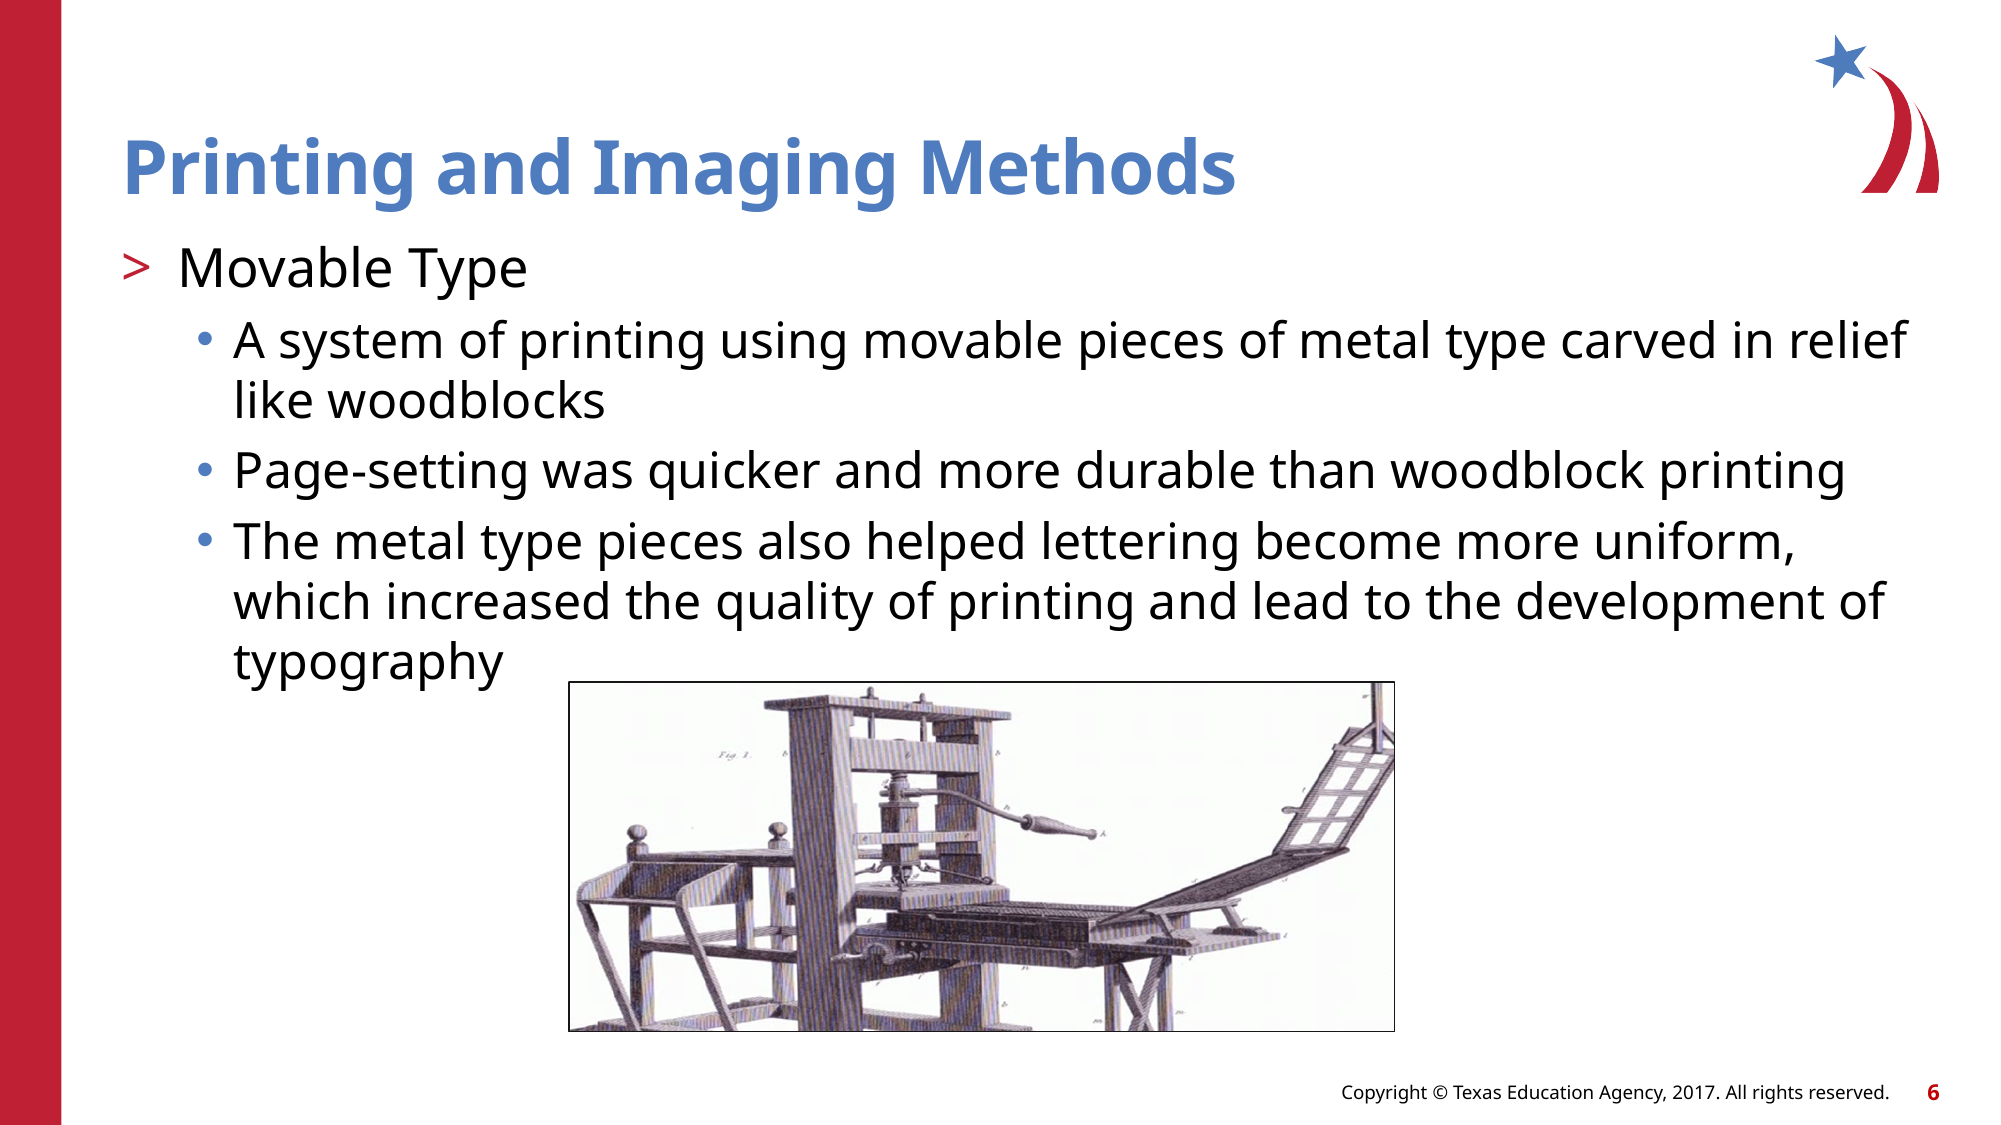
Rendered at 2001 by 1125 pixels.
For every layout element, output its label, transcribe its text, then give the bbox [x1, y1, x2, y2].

title Printing and Imaging Methods [121, 66, 1772, 211]
picture [1814, 34, 1939, 193]
list Movable Type A system of printing using movable pieces of metal type carved in relief like woodblocks Page-setting was quicker and more durable than woodblock printing The metal type pieces also helped lettering become more uniform, which increased the quality of printing and lead to the development of typography [121, 233, 1936, 1010]
picture [568, 681, 1395, 1033]
